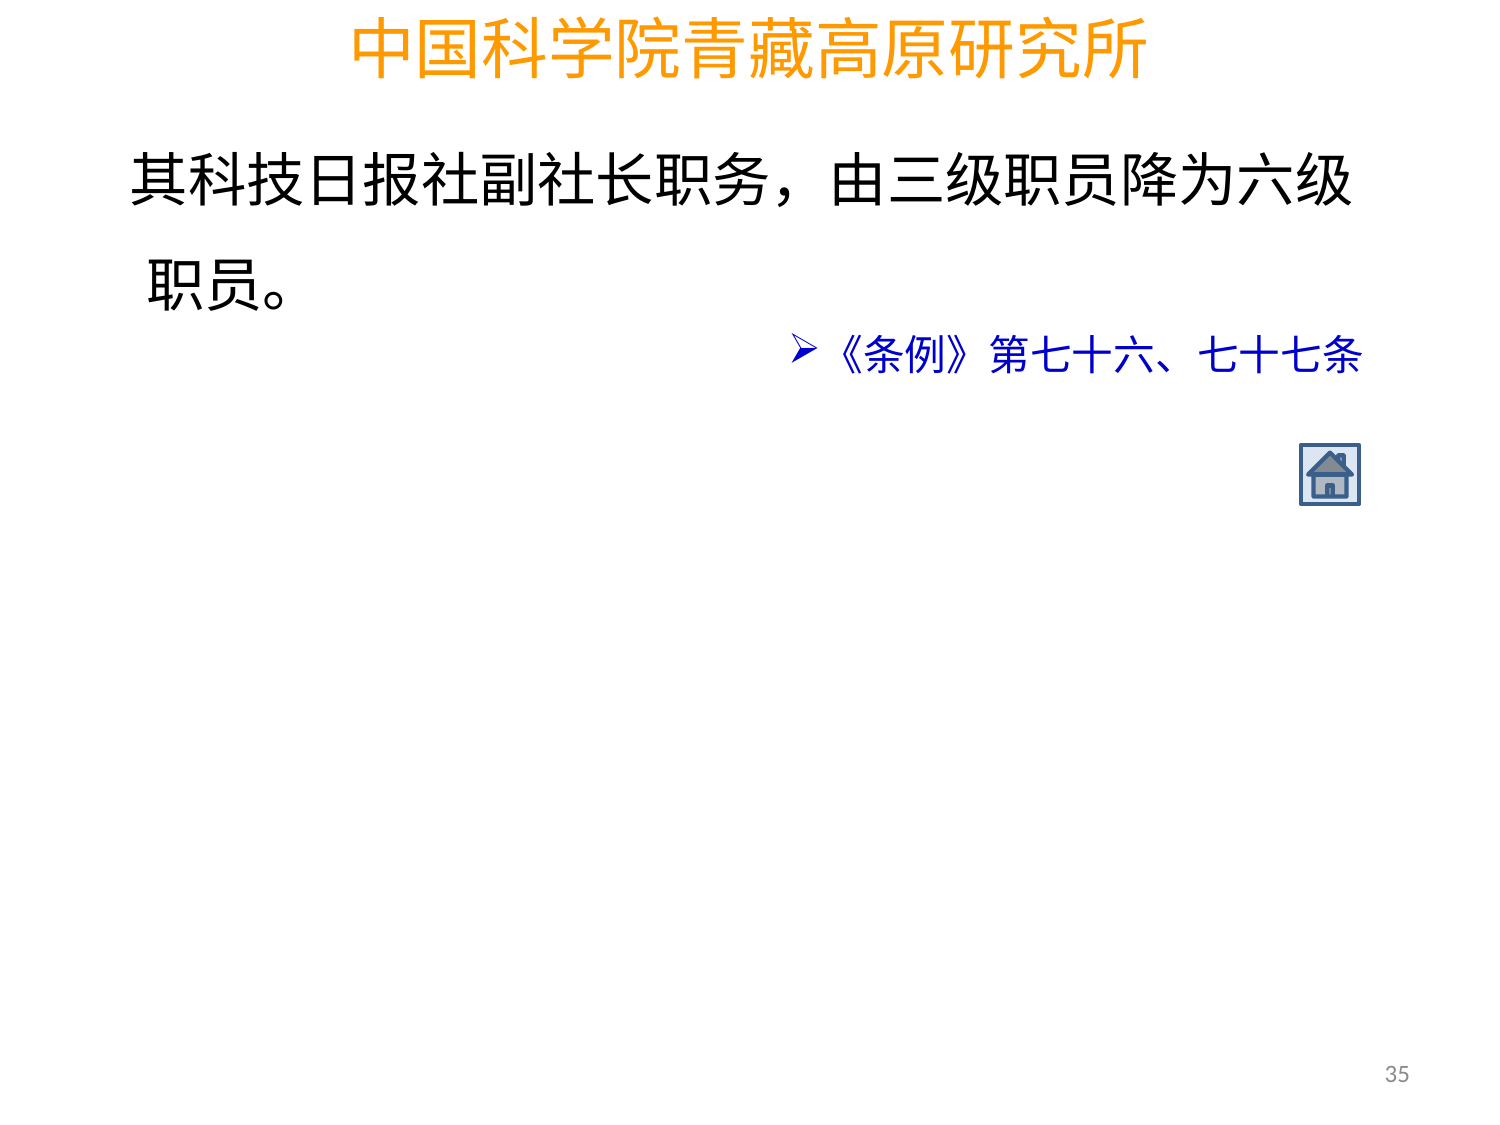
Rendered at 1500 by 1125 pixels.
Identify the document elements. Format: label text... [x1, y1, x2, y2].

text_box [1299, 443, 1361, 506]
slide_number 35 [1074, 1042, 1425, 1103]
list 其科技日报社副社长职务，由三级职员降为六级职员。 [75, 100, 1425, 1062]
text_box 《条例》第七十六、七十七条 [773, 321, 1383, 386]
